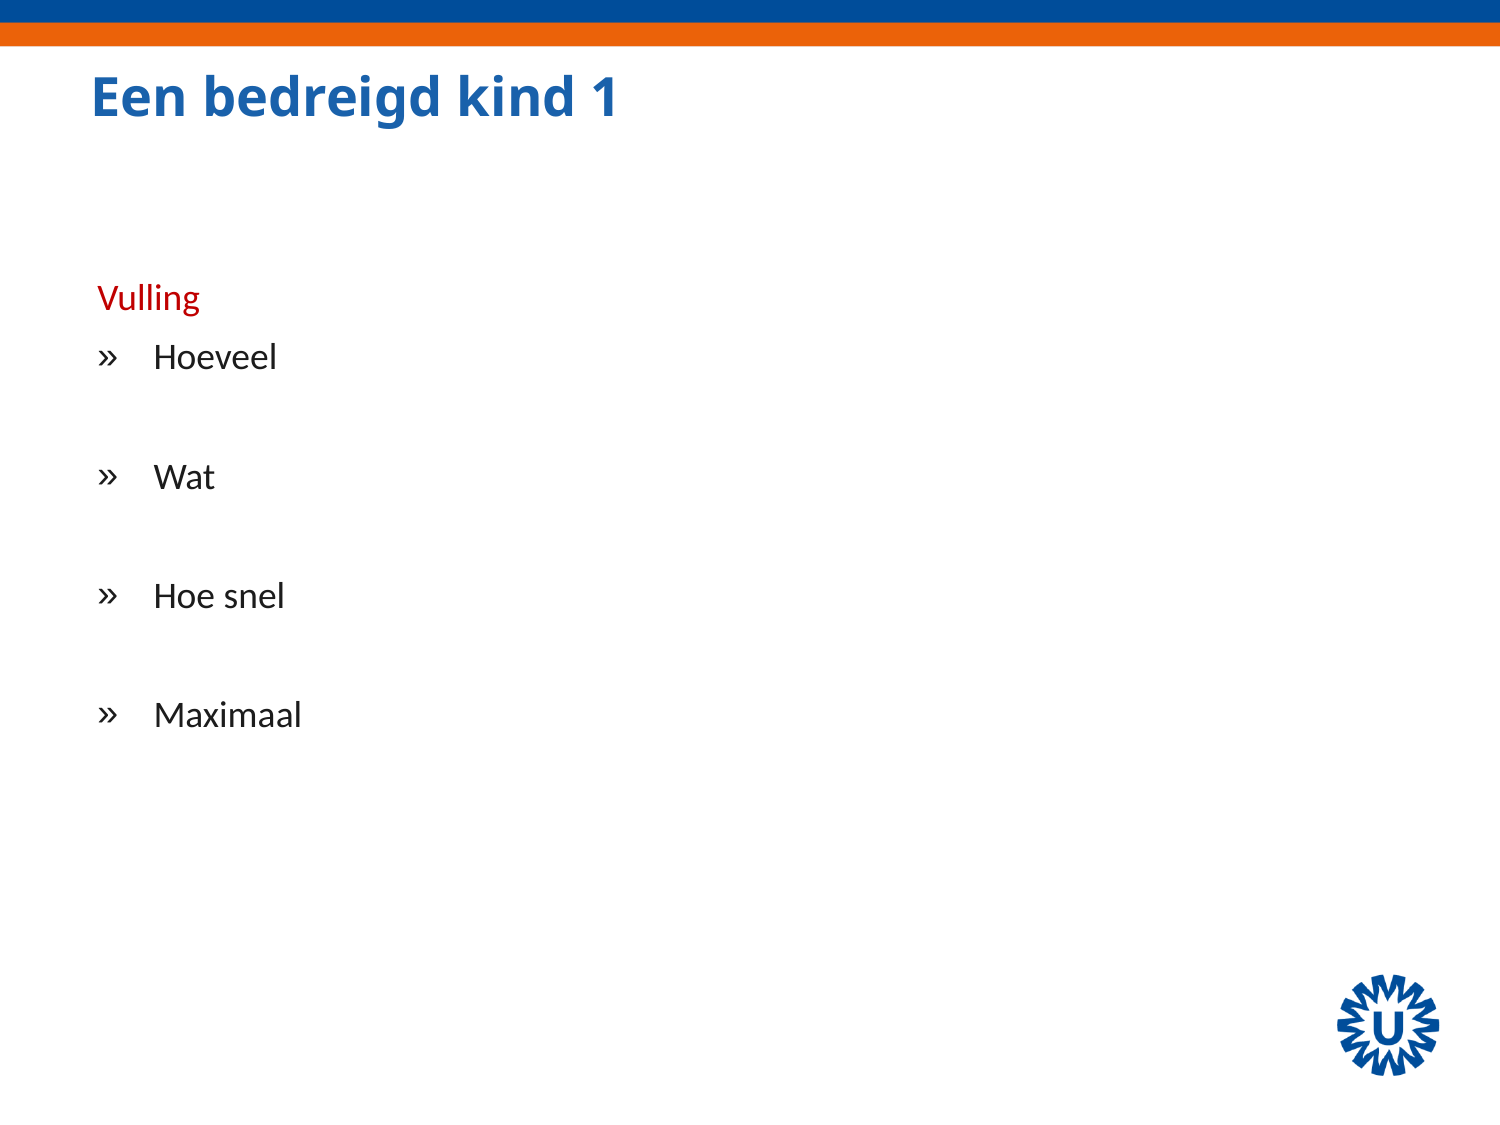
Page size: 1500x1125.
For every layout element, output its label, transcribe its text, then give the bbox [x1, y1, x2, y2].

text_box Een bedreigd kind 1 [82, 54, 1358, 243]
text_box Vulling Hoeveel Wat Hoe snel Maximaal [82, 265, 1334, 941]
picture [0, 0, 1500, 1125]
